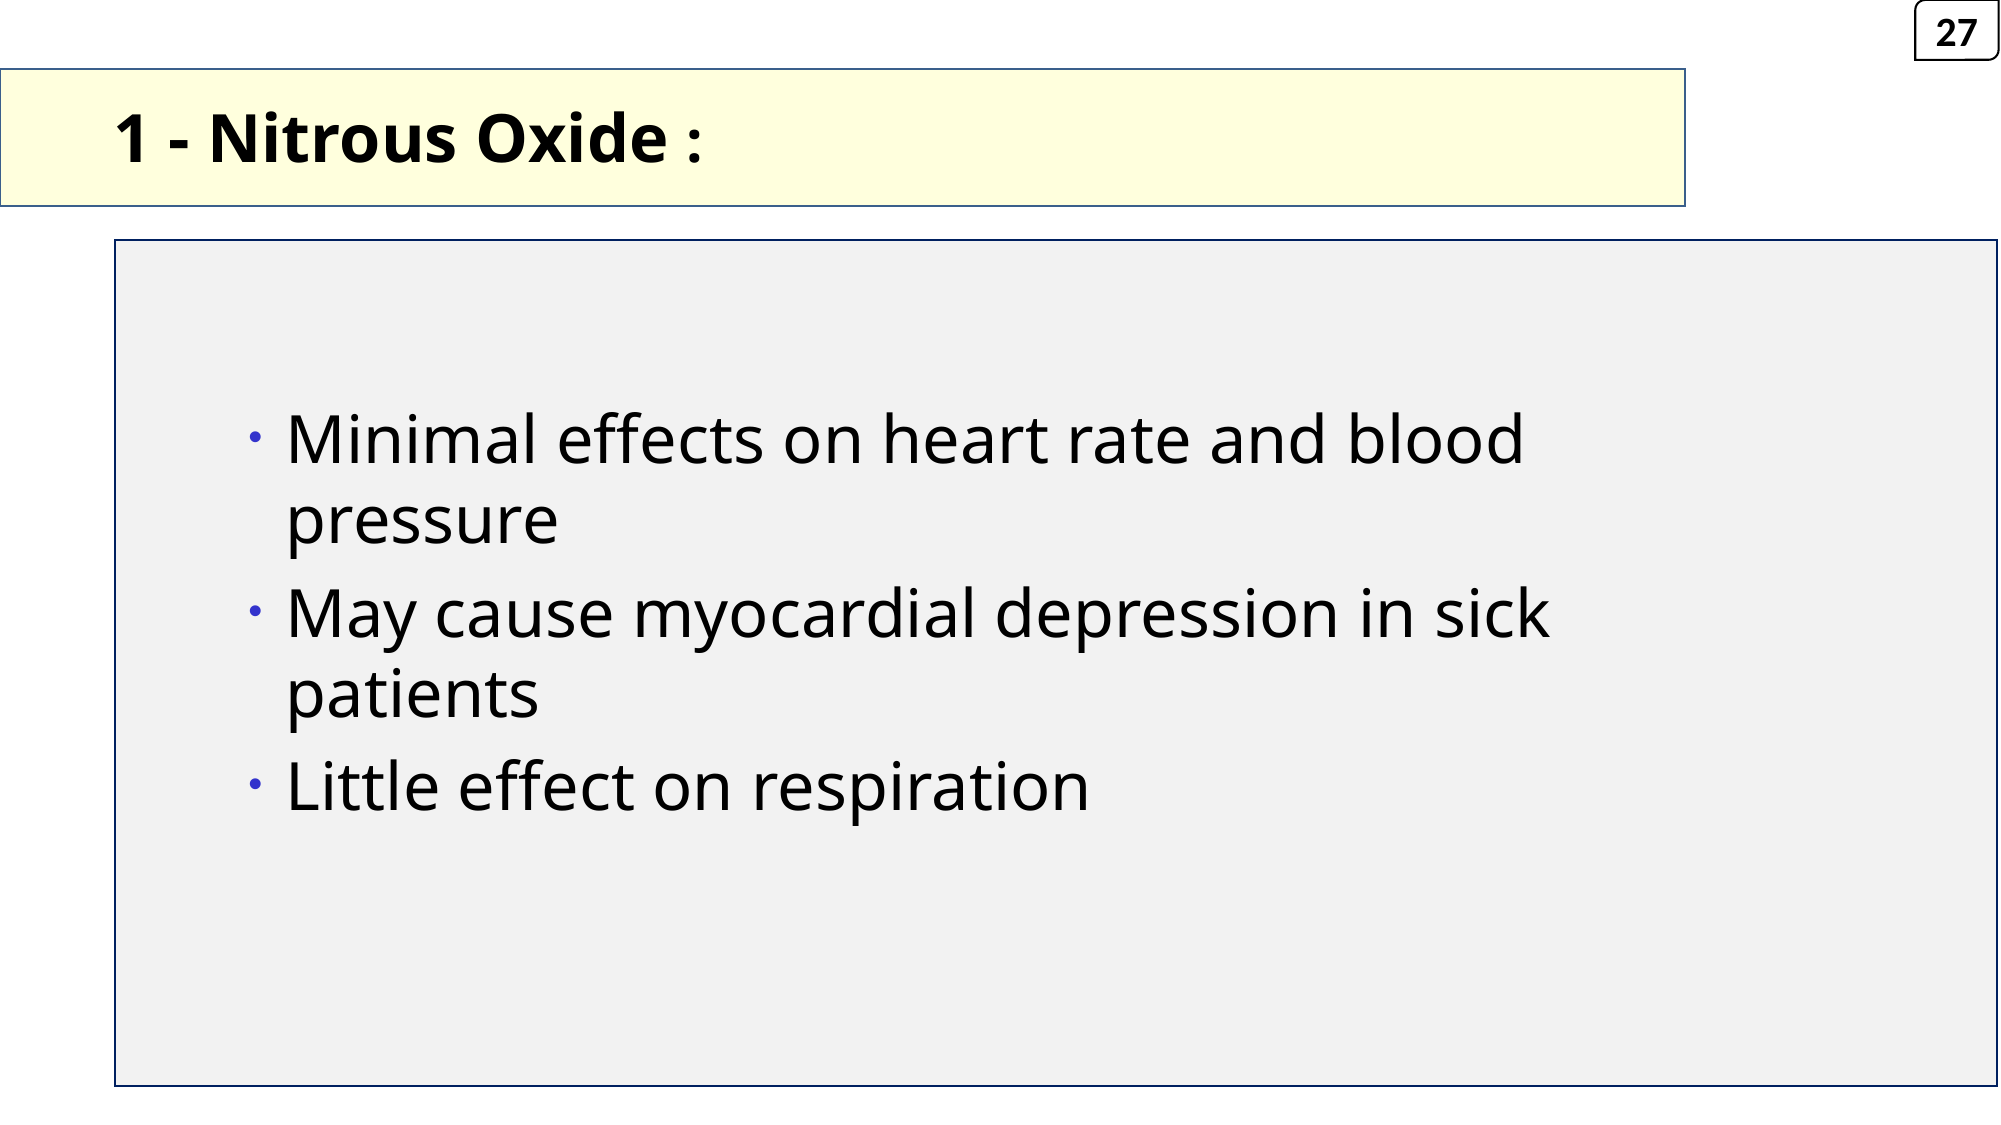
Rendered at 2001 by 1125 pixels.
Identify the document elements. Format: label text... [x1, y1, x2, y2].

text_box 27 [1914, 0, 2000, 61]
title 1 - Nitrous Oxide : [63, 81, 1809, 200]
text_box Minimal effects on heart rate and blood pressure May cause myocardial depression in sick patients Little effect on respiration [233, 389, 1714, 1076]
text_box [0, 68, 1686, 207]
text_box [114, 239, 1998, 1087]
